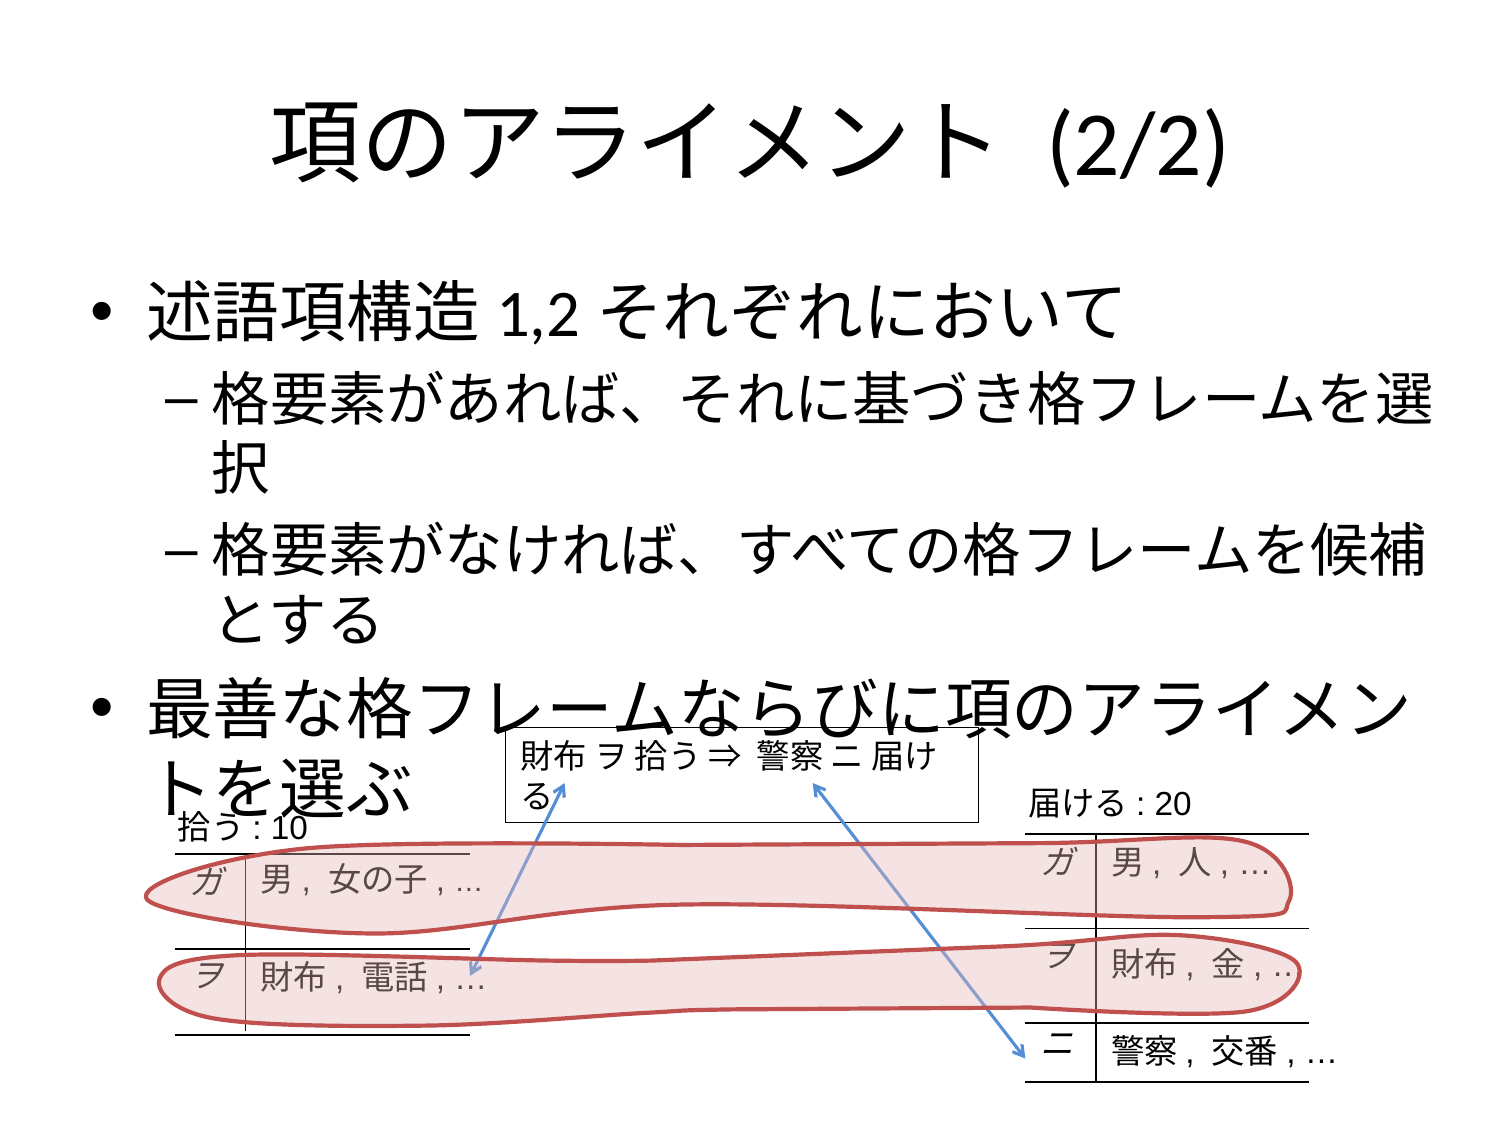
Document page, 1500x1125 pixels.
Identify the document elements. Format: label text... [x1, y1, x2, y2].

text_box [619, 841, 775, 910]
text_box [1013, 774, 1369, 1083]
text_box [522, 953, 775, 1024]
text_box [781, 814, 1057, 1028]
title 項のアライメント (2/2) [75, 45, 1425, 233]
text_box [143, 882, 157, 908]
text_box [162, 798, 518, 1036]
list 述語項構造1,2それぞれにおいて 格要素があれば、それに基づき格フレームを選択 格要素がなければ、すべての格フレームを候補とする 最善な格フレームならびに項のアライメントを選ぶ [75, 262, 1471, 1005]
text_box 財布 ヲ 拾う ⇒ 警察 ニ 届ける [505, 727, 979, 823]
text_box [420, 831, 615, 927]
